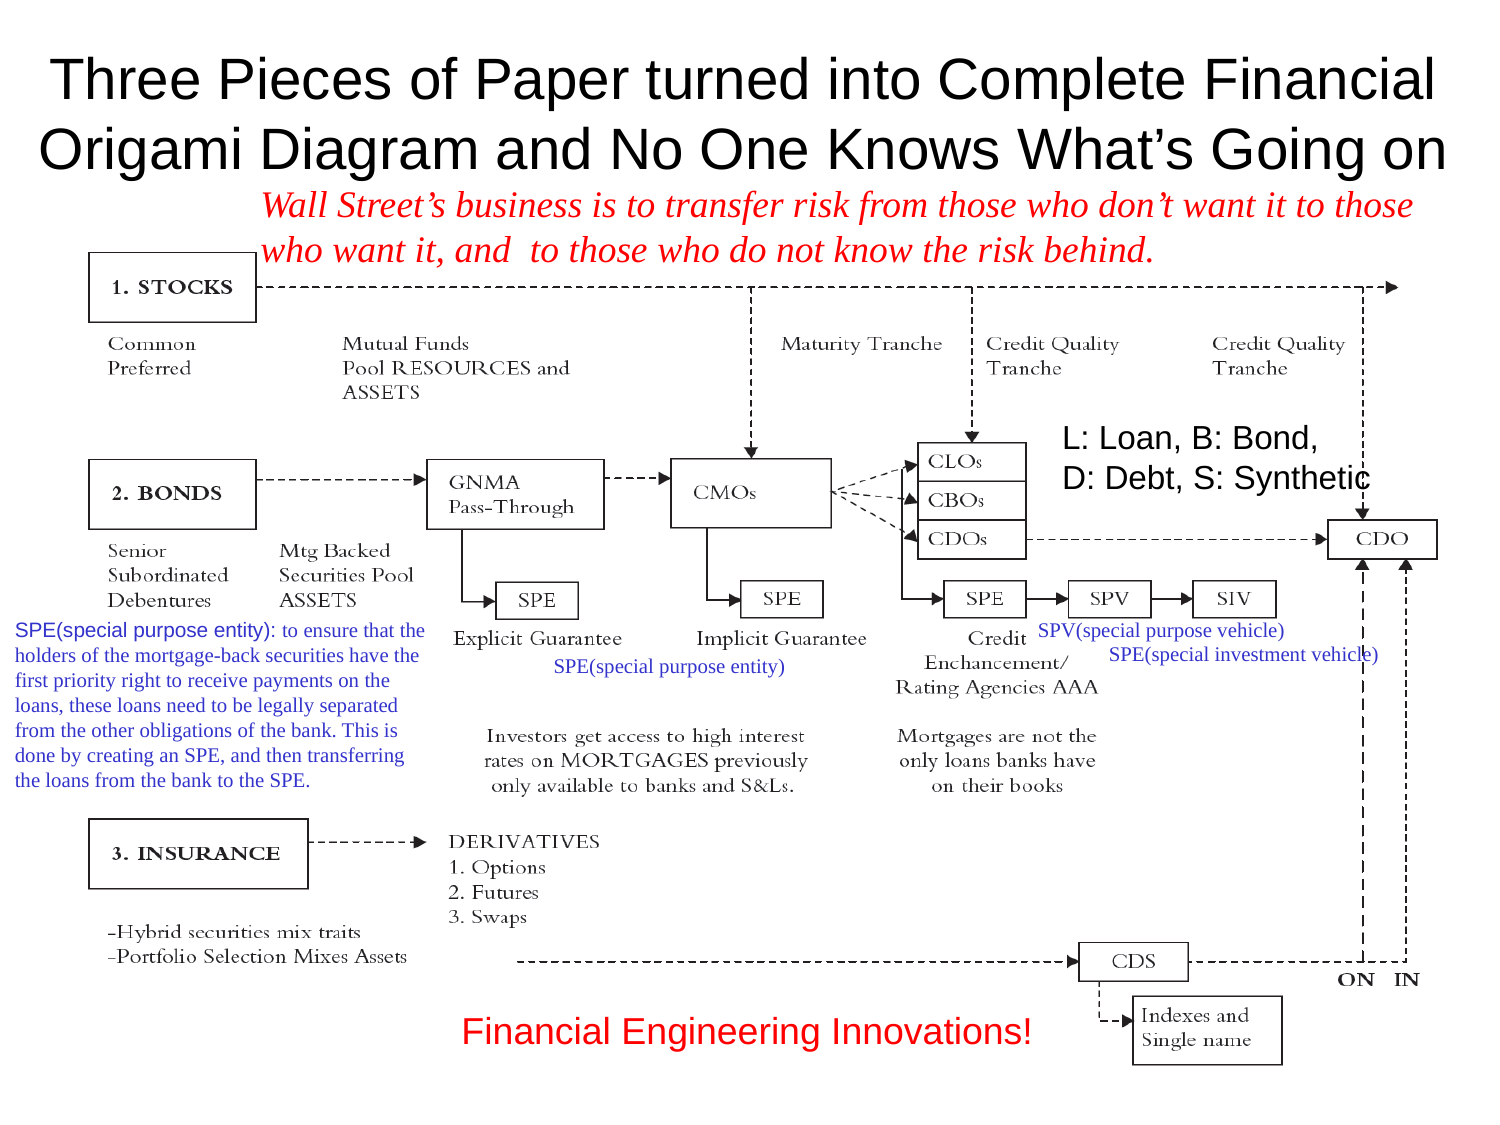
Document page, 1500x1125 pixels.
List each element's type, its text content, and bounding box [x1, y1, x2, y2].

text_box SPE(special purpose entity): to ensure that the holders of the mortgage-back securities have the first priority right to receive payments on the loans, these loans need to be legally separated from the other obligations of the bank. This is done by creating an SPE, and then transferring the loans from the bank to the SPE. [0, 609, 35, 800]
title Three Pieces of Paper turned into Complete Financial Origami Diagram and No One Knows What’s Going on [17, 42, 1471, 181]
picture [40, 231, 1471, 1081]
text_box Wall Street’s business is to transfer risk from those who don’t want it to those who want it, and to those who do not know the risk behind. [245, 172, 1439, 230]
